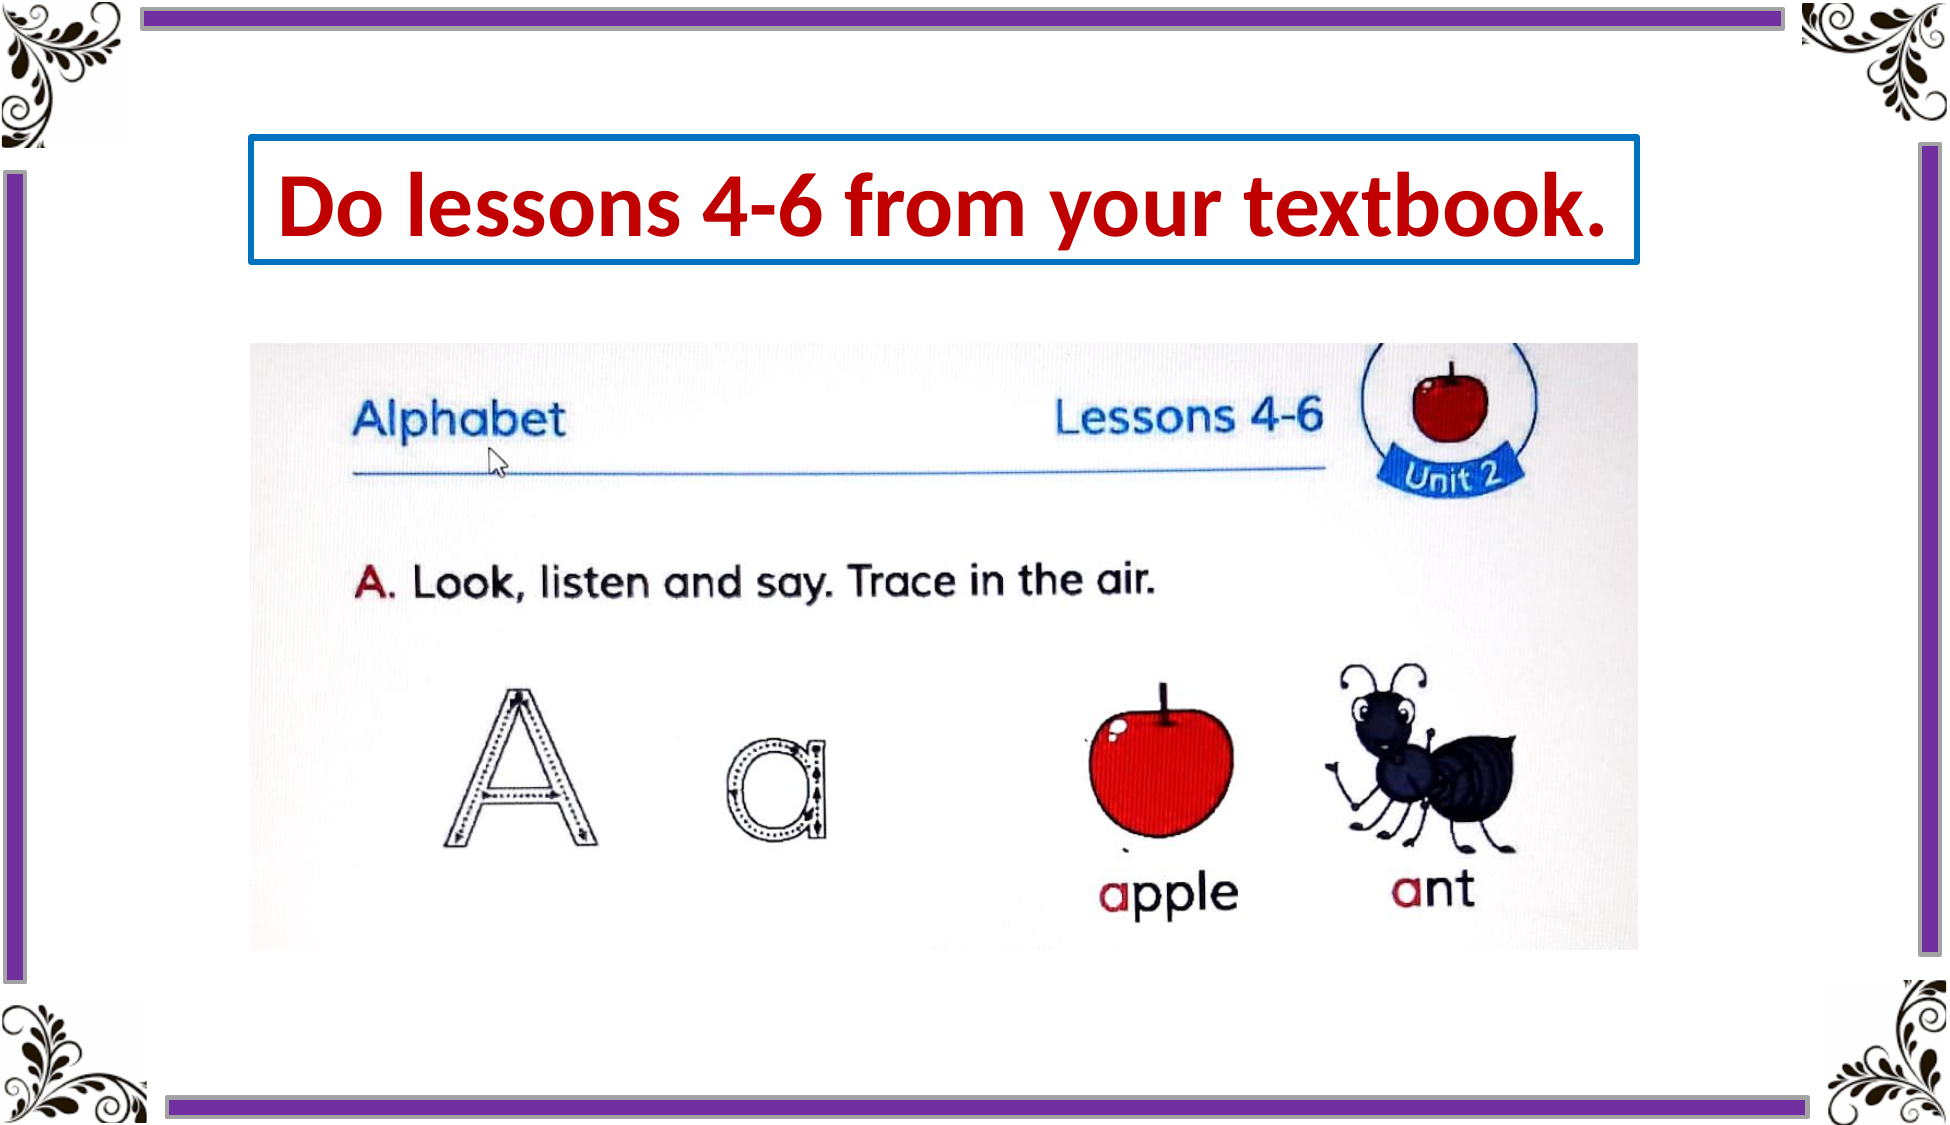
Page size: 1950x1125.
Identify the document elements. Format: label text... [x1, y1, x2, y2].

picture [1801, 3, 1947, 129]
picture [0, 2, 137, 148]
picture [1811, 980, 1950, 1125]
picture [249, 343, 1638, 951]
text_box [1918, 142, 1942, 957]
text_box Do lessons 4-6 from your textbook. [250, 137, 1638, 263]
picture [1, 997, 147, 1123]
text_box [140, 7, 1785, 31]
text_box [165, 1095, 1807, 1119]
text_box [3, 170, 27, 984]
